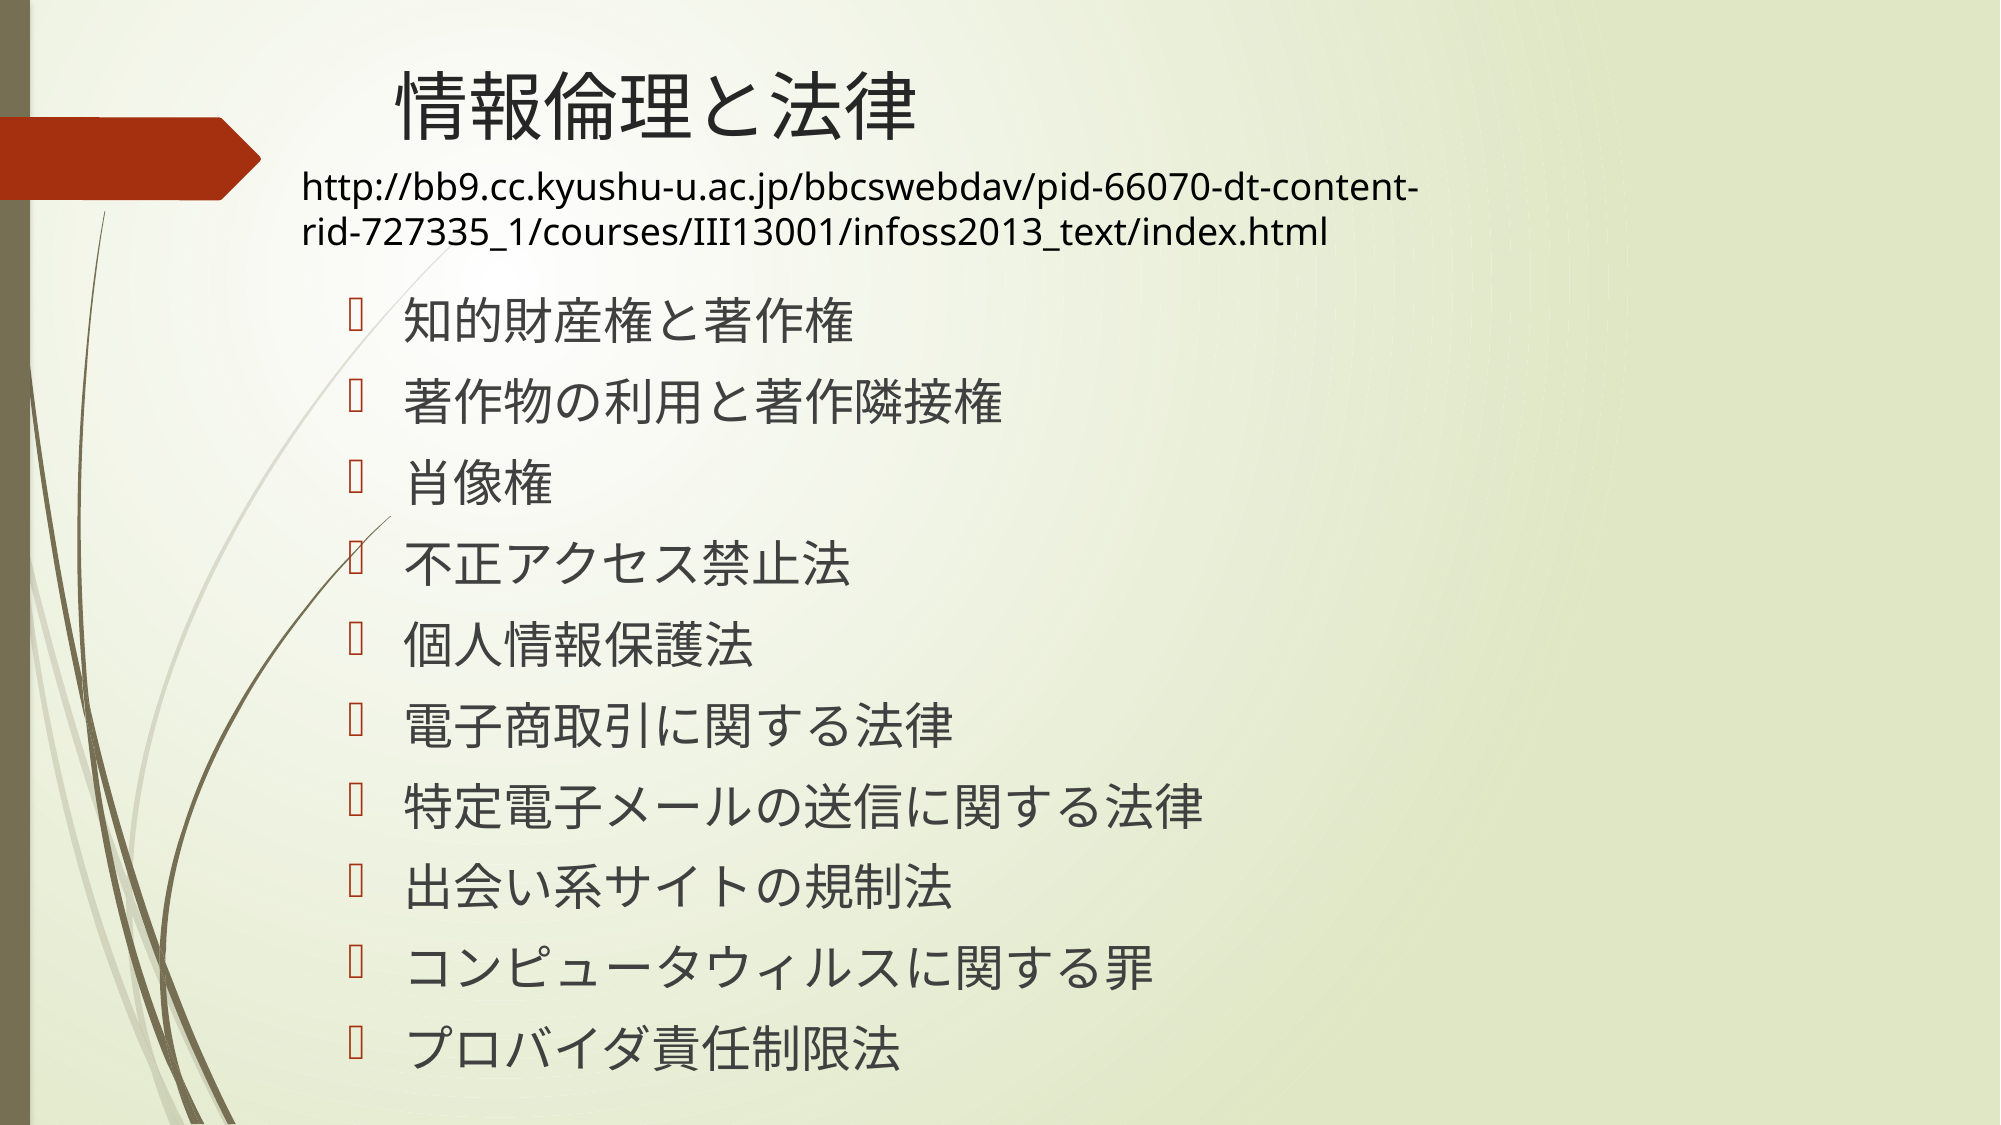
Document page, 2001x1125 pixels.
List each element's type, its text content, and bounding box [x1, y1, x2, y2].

list 知的財産権と著作権 著作物の利用と著作隣接権 肖像権 不正アクセス禁止法 個人情報保護法 電子商取引に関する法律 特定電子メールの送信に関する法律 出会い系サイトの規制法 コンピュータウィルスに関する罪 プロバイダ責任制限法 [332, 282, 1888, 1103]
title 情報倫理と法律 [379, 51, 1841, 262]
text_box http://bb9.cc.kyushu-u.ac.jp/bbcswebdav/pid-66070-dt-content-rid-727335_1/courses/III13001/infoss2013_text/index.html [286, 155, 1491, 261]
